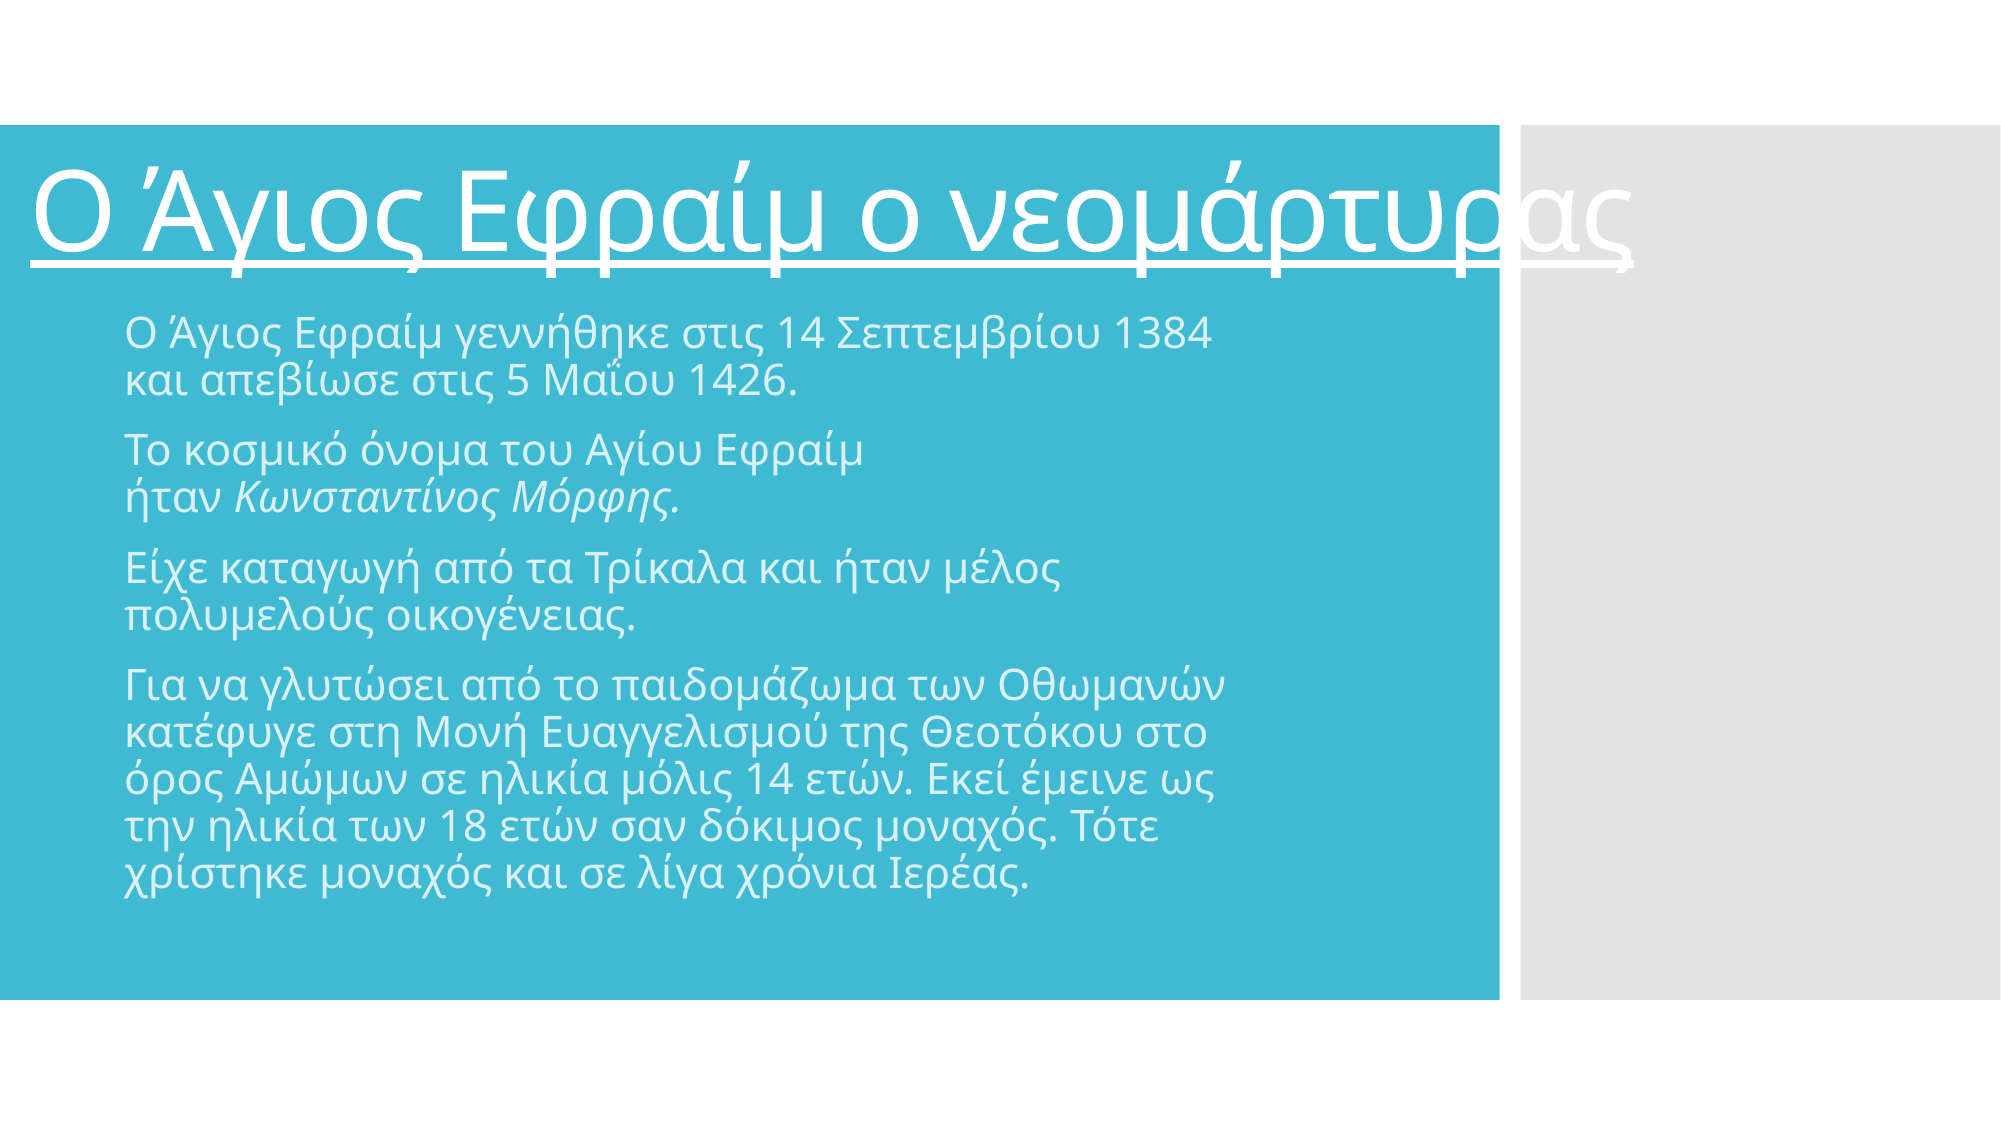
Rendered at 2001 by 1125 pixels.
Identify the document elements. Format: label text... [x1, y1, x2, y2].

title Ο Άγιος Εφραίμ ο νεομάρτυρας [14, 96, 1661, 284]
subtitle O Άγιος Εφραίμ γεννήθηκε στις 14 Σεπτεμβρίου 1384 και απεβίωσε στις 5 Μαΐου 1426. Το κοσμικό όνομα του Αγίου Εφραίμ ήταν Κωνσταντίνος Μόρφης. Είχε καταγωγή από τα Τρίκαλα και ήταν μέλος πολυμελούς οικογένειας. Για να γλυτώσει από το παιδομάζωμα των Οθωμανών κατέφυγε στη Μονή Ευαγγελισμού της Θεοτόκου στο όρος Αμώμων σε ηλικία μόλις 14 ετών. Εκεί έμεινε ως την ηλικία των 18 ετών σαν δόκιμος μοναχός. Τότε χρίστηκε μοναχός και σε λίγα χρόνια Ιερέας. [55, 303, 1256, 945]
